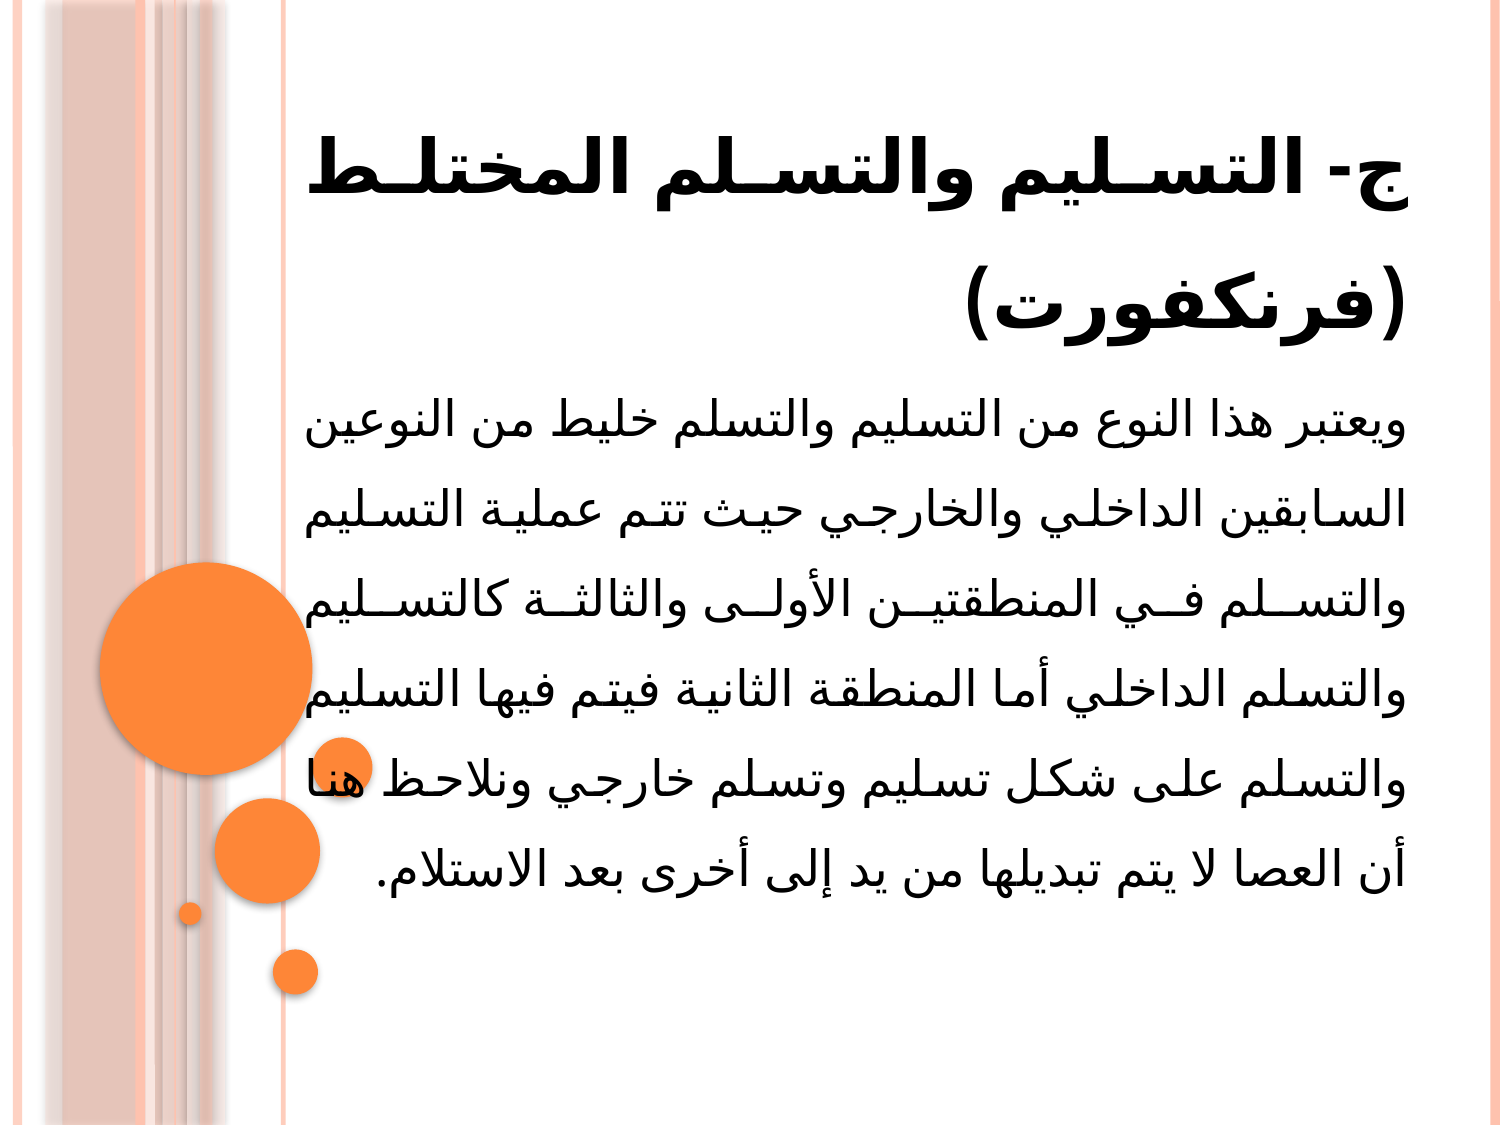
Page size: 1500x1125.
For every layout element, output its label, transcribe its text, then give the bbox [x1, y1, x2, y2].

subtitle ج- التسليم والتسلم المختلط (فرنكفورت) ويعتبر هذا النوع من التسليم والتسلم خليط من النوعين السابقين الداخلي والخارجي حيث تتم عملية التسليم والتسلم في المنطقتين الأولى والثالثة كالتسليم والتسلم الداخلي أما المنطقة الثانية فيتم فيها التسليم والتسلم على شكل تسليم وتسلم خارجي ونلاحظ هنا أن العصا لا يتم تبديلها من يد إلى أخرى بعد الاستلام. [289, 66, 1424, 1000]
